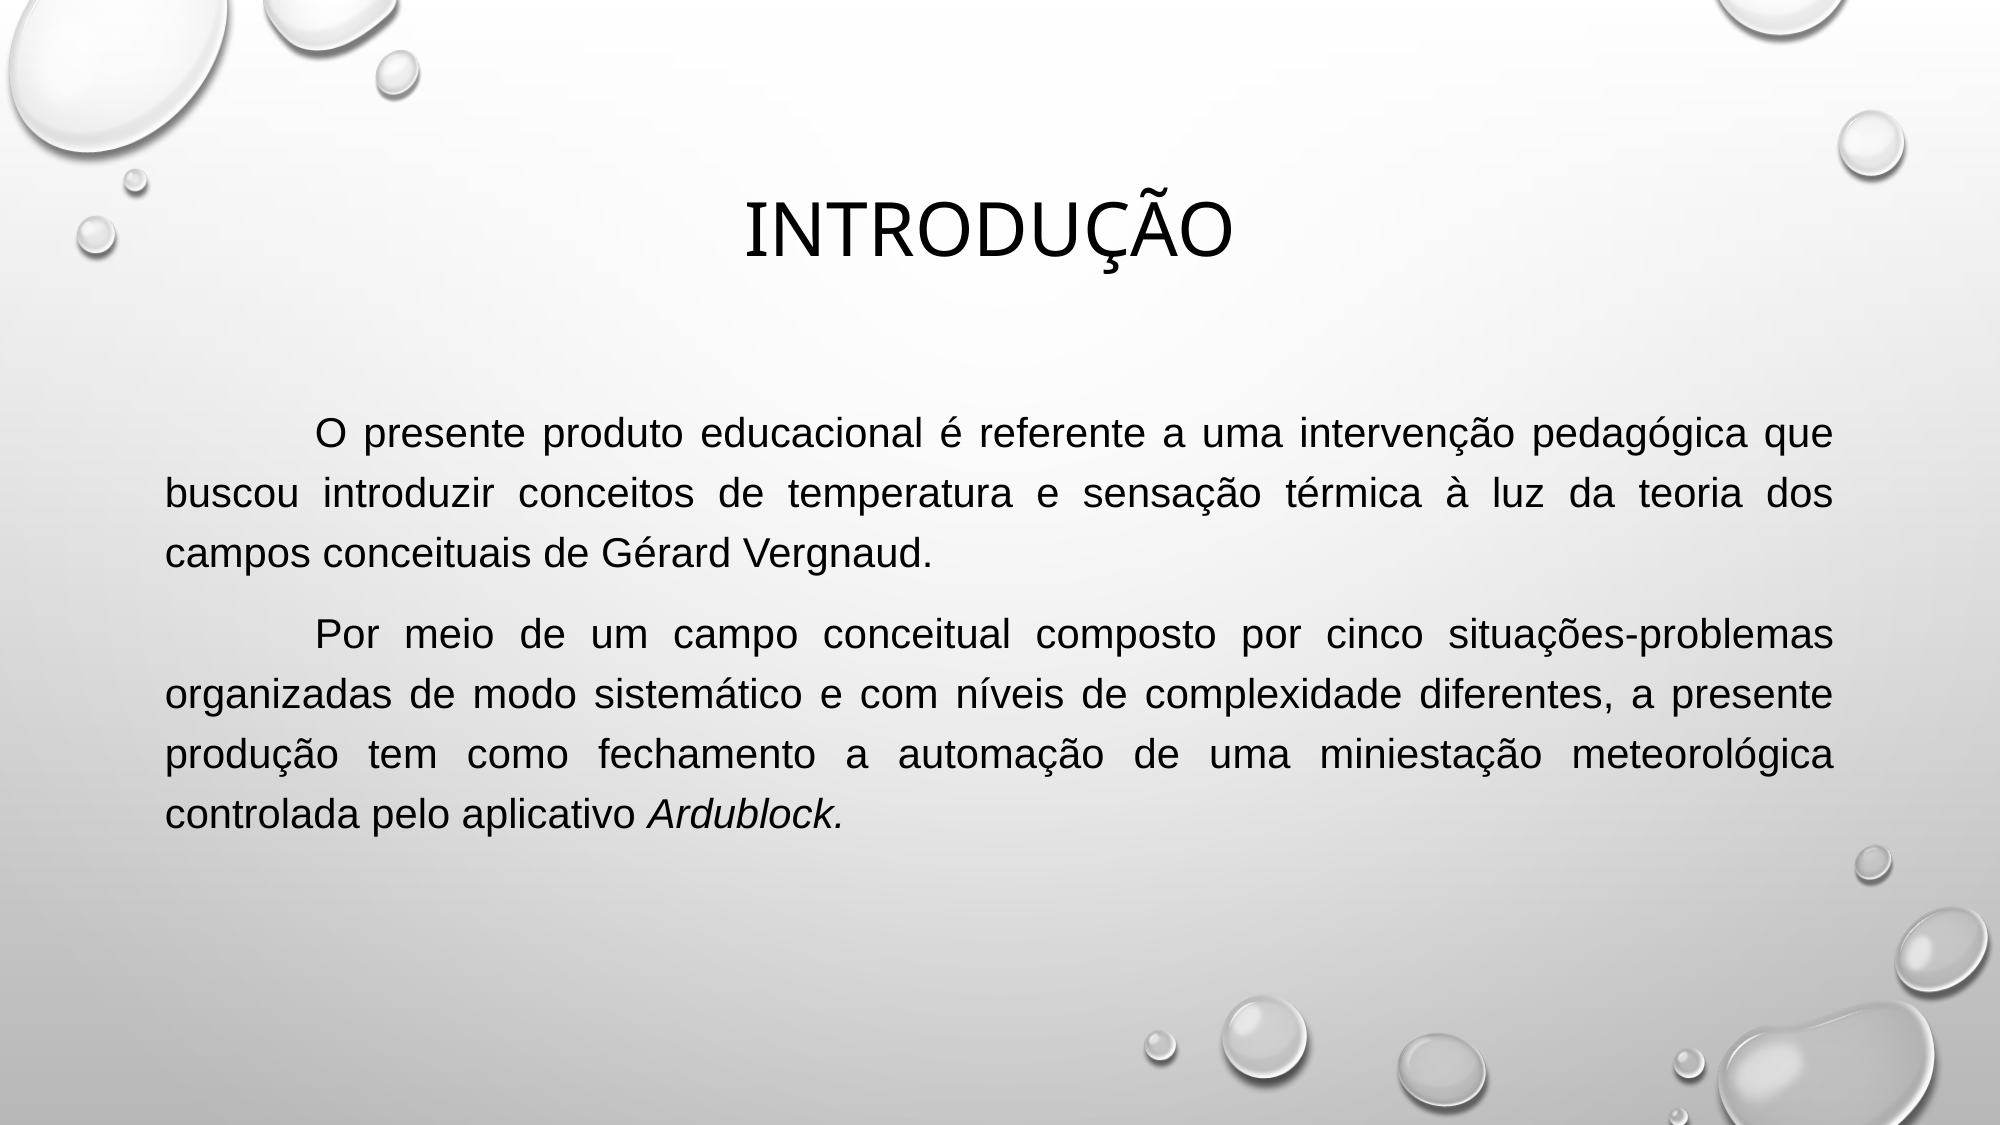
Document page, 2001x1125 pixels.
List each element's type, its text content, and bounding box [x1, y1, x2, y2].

title INTRODUÇÃO [149, 101, 1851, 364]
picture [0, 0, 2000, 1125]
list O presente produto educacional é referente a uma intervenção pedagógica que buscou introduzir conceitos de temperatura e sensação térmica à luz da teoria dos campos conceituais de Gérard Vergnaud. Por meio de um campo conceitual composto por cinco situações-problemas organizadas de modo sistemático e com níveis de complexidade diferentes, a presente produção tem como fechamento a automação de uma miniestação meteorológica controlada pelo aplicativo Ardublock. [149, 388, 1850, 950]
